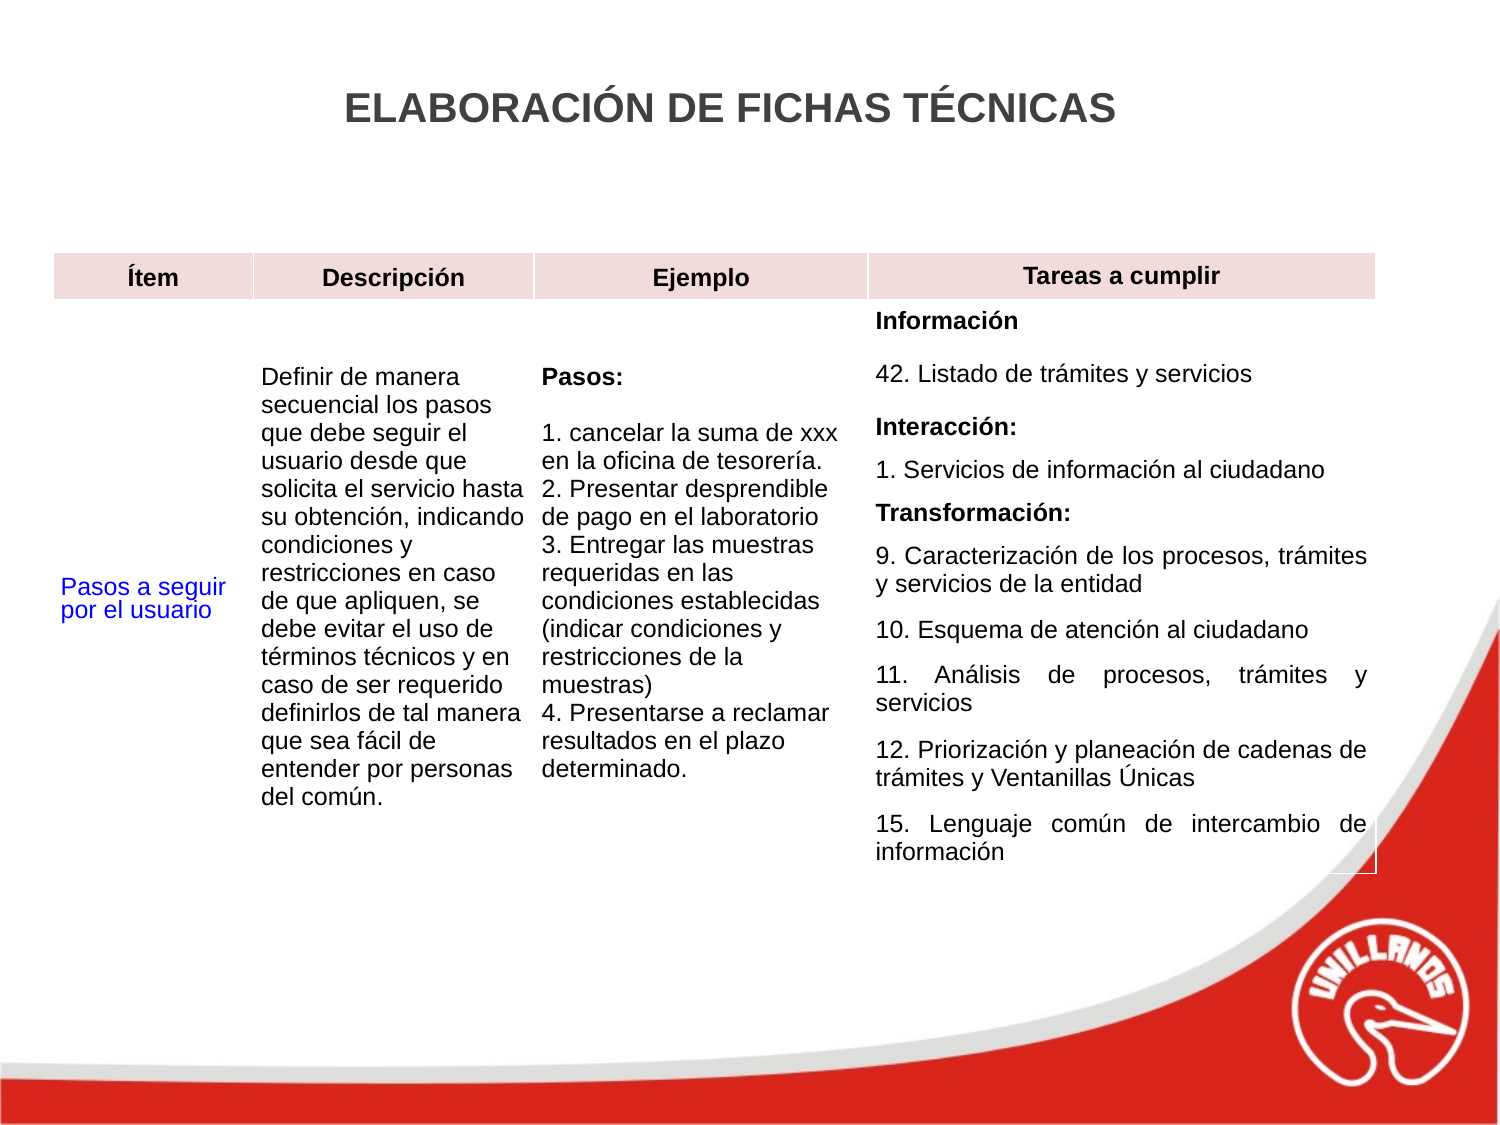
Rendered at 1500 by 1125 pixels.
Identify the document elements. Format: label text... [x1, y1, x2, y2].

table_header Ítem [54, 253, 253, 299]
table_cell 10. Esquema de atención al ciudadano [869, 607, 1375, 653]
picture [0, 596, 1500, 1125]
table_cell 11. Análisis de procesos, trámites y servicios [869, 654, 1375, 724]
table_cell 42. Listado de trámites y servicios [869, 344, 1375, 405]
table_cell 12. Priorización y planeación de cadenas de trámites y Ventanillas Únicas [869, 725, 1375, 802]
table_cell Información [869, 301, 1375, 342]
table_cell Pasos: 1. cancelar la suma de xxx en la oficina de tesorería. 2. Presentar desprendible de pago en el laboratorio 3. Entregar las muestras requeridas en las condiciones establecidas (indicar condiciones y restricciones de la muestras) 4. Presentarse a reclamar resultados en el plazo determinado. [535, 301, 867, 873]
table_cell Transformación: [869, 492, 1375, 534]
table_cell Interacción: [869, 406, 1375, 448]
table_header Ejemplo [535, 253, 867, 299]
table_cell 15. Lenguaje común de intercambio de información [869, 803, 1375, 873]
table_header Tareas a cumplir [869, 253, 1375, 299]
table_cell Pasos a seguir por el usuario [54, 301, 253, 873]
table_cell Definir de manera secuencial los pasos que debe seguir el usuario desde que solicita el servicio hasta su obtención, indicando condiciones y restricciones en caso de que apliquen, se debe evitar el uso de términos técnicos y en caso de ser requerido definirlos de tal manera que sea fácil de entender por personas del común. [254, 301, 533, 873]
text_box ELABORACIÓN DE FICHAS TÉCNICAS [53, 50, 1409, 161]
table_header Descripción [254, 253, 533, 299]
table_cell 1. Servicios de información al ciudadano [869, 449, 1375, 491]
table_cell 9. Caracterización de los procesos, trámites y servicios de la entidad [869, 536, 1375, 605]
